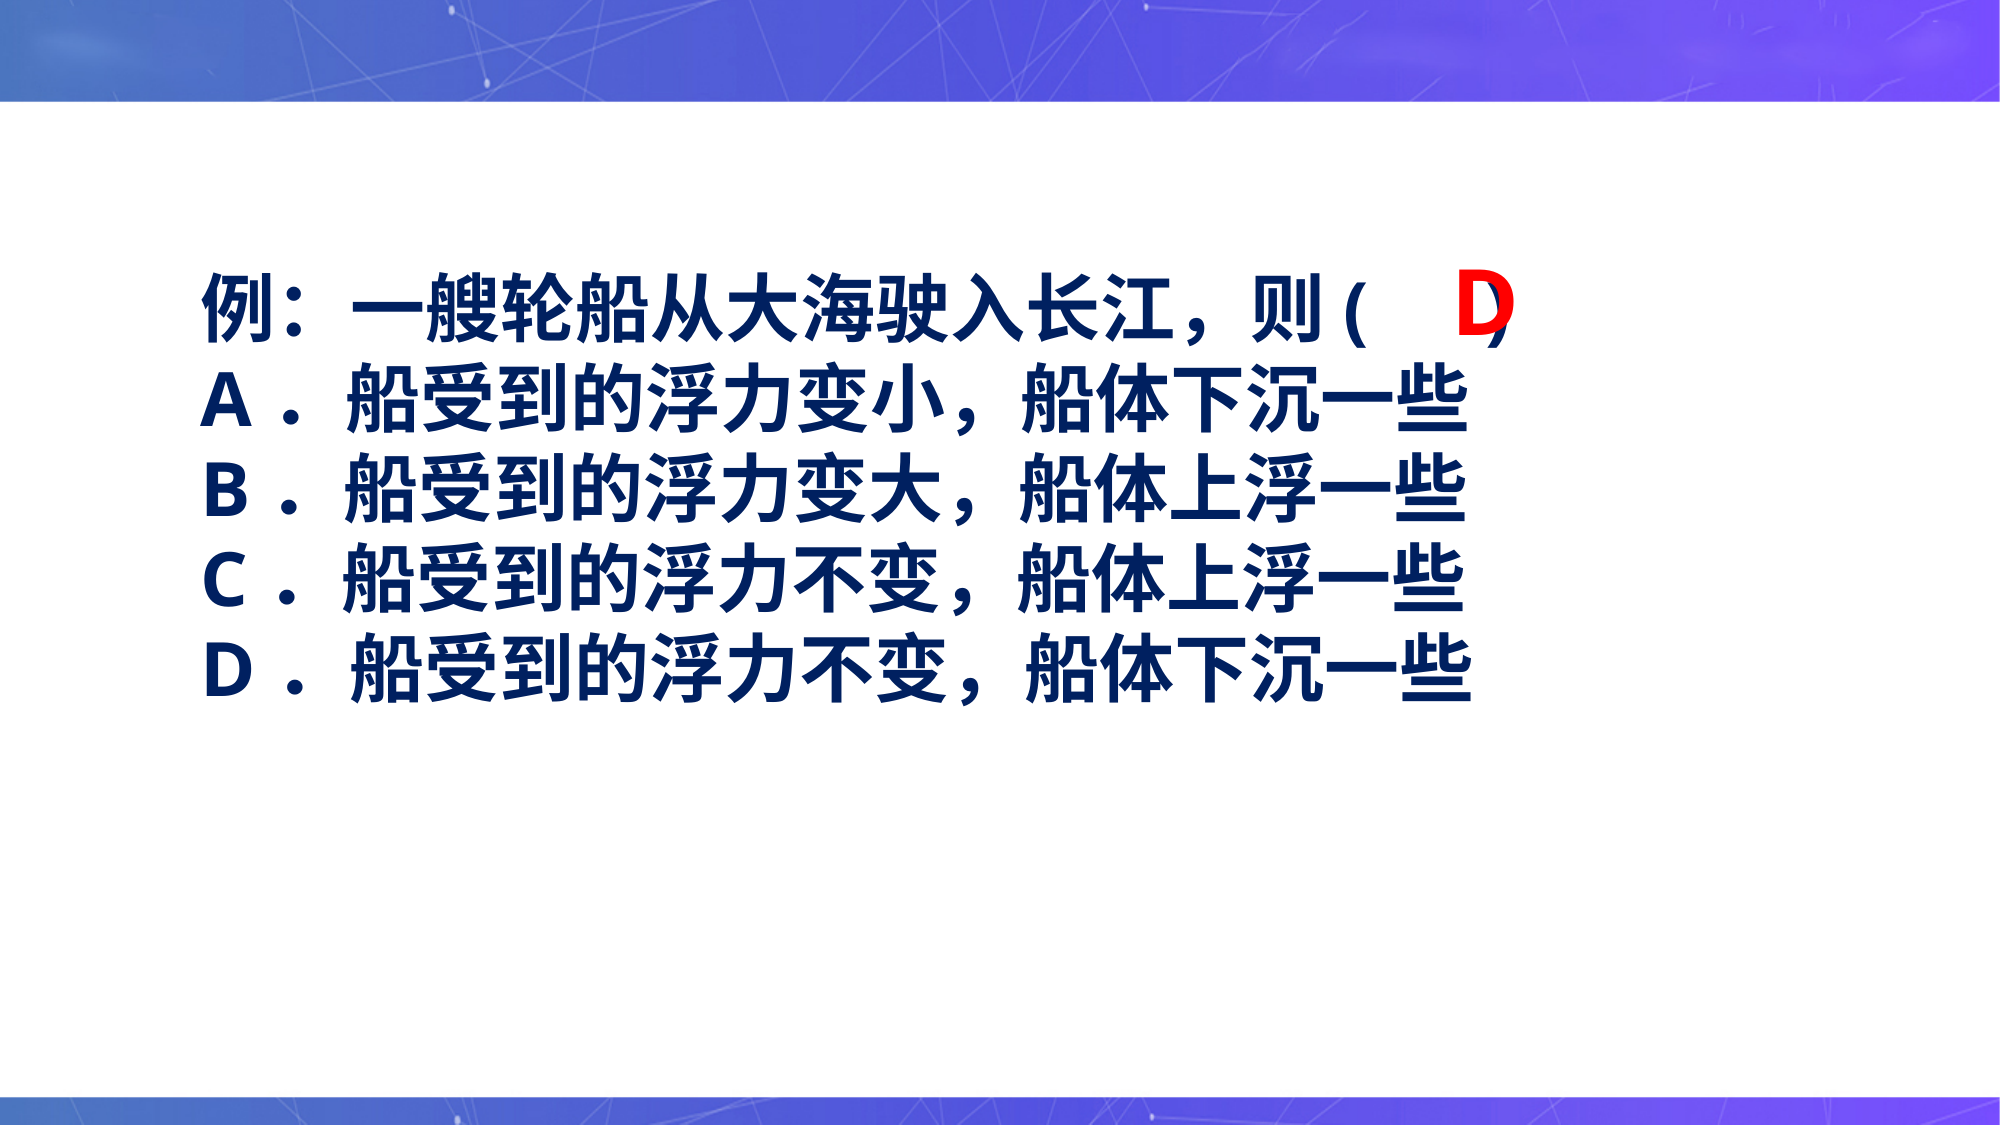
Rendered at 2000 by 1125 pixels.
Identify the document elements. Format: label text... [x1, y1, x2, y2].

picture [0, 0, 2000, 1125]
text_box 例：一艘轮船从大海驶入长江，则( ) A．船受到的浮力变小，船体下沉一些 B．船受到的浮力变大，船体上浮一些 C．船受到的浮力不变，船体上浮一些 D．船受到的浮力不变，船体下沉一些 [185, 253, 1972, 719]
text_box D [1436, 236, 1685, 361]
